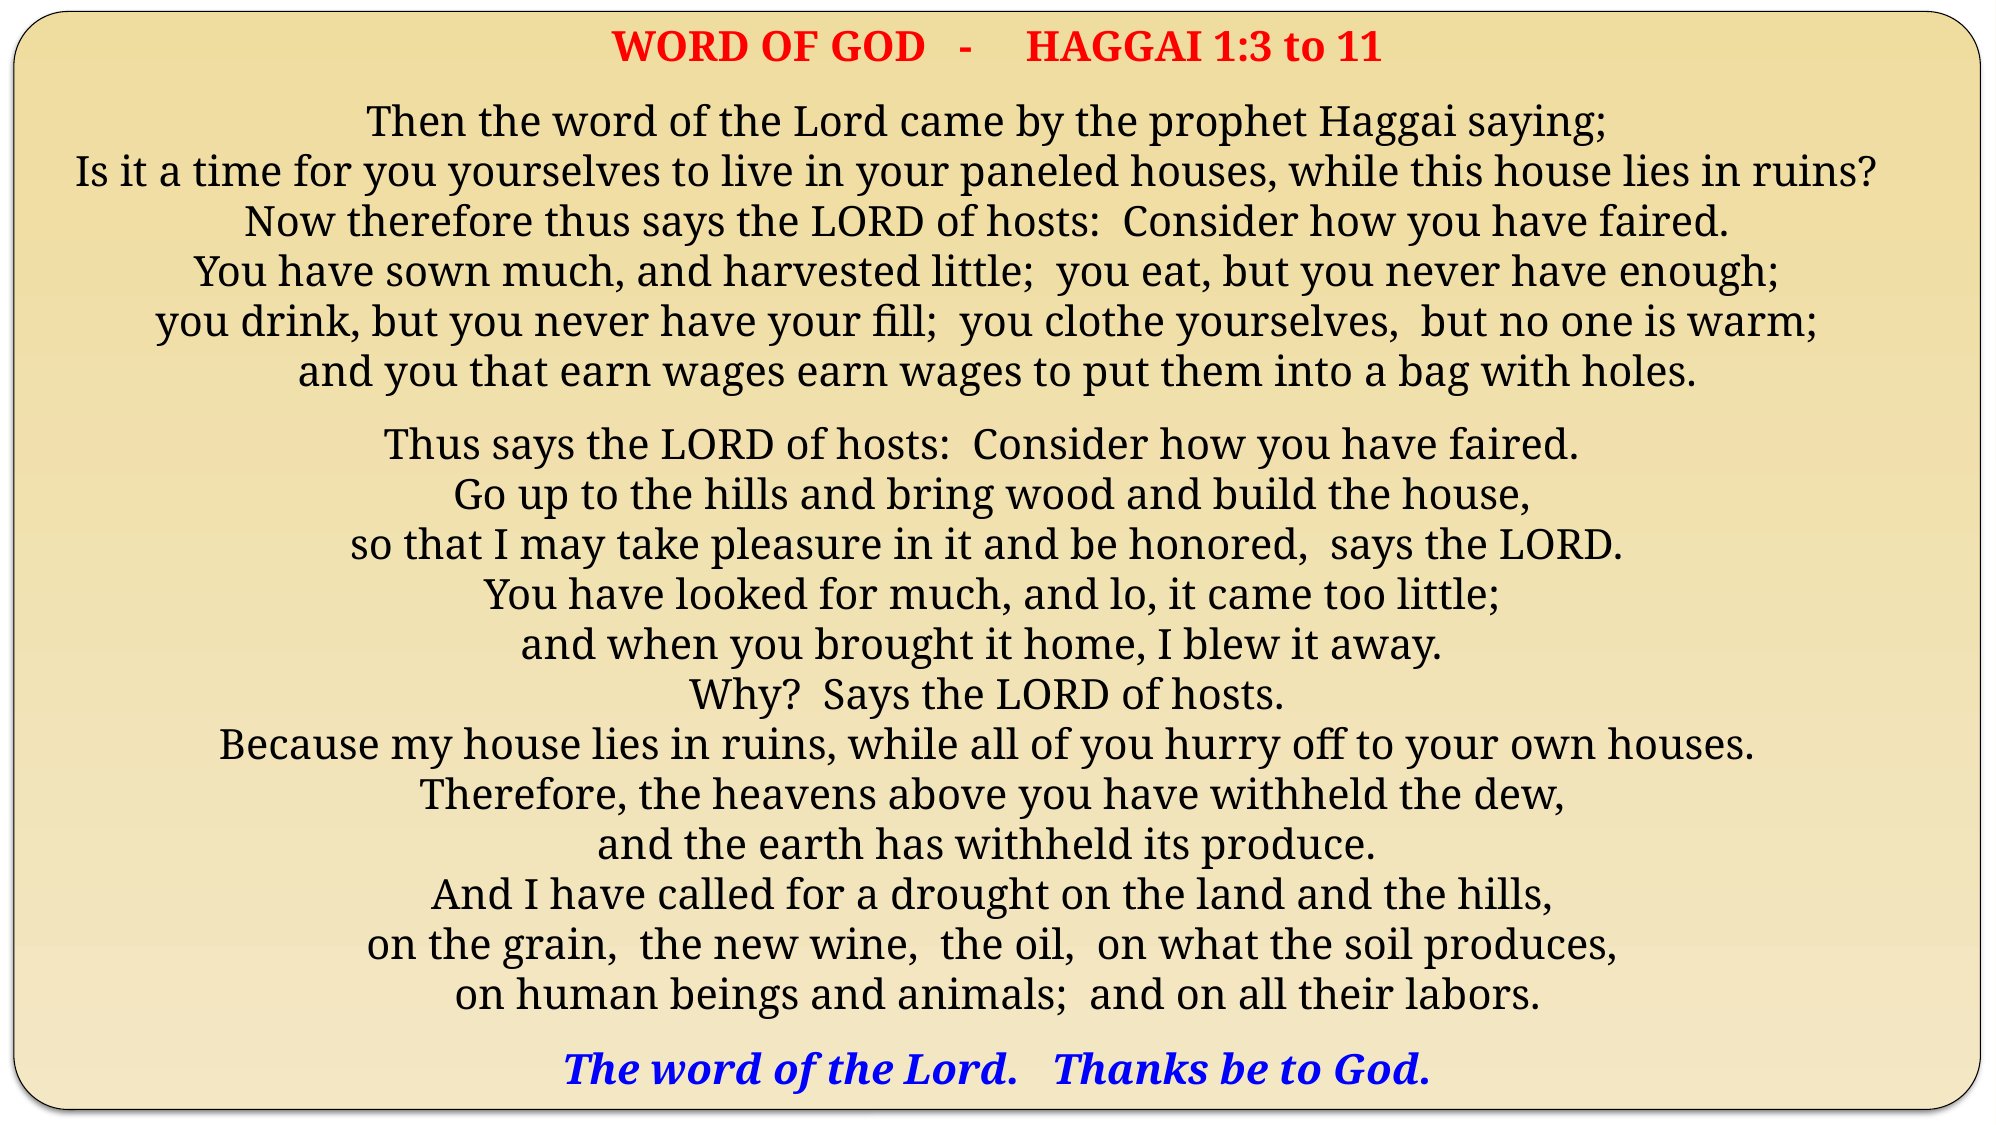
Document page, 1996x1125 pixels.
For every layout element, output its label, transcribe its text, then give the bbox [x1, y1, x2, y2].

text_box WORD OF GOD - HAGGAI 1:3 to 11 Then the word of the Lord came by the prophet Haggai saying; Is it a time for you yourselves to live in your paneled houses, while this house lies in ruins? Now therefore thus says the LORD of hosts: Consider how you have faired. You have sown much, and harvested little; you eat, but you never have enough; you drink, but you never have your fill; you clothe yourselves, but no one is warm; and you that earn wages earn wages to put them into a bag with holes. Thus says the LORD of hosts: Consider how you have faired. Go up to the hills and bring wood and build the house, so that I may take pleasure in it and be honored, says the LORD. You have looked for much, and lo, it came too little; and when you brought it home, I blew it away. Why? Says the LORD of hosts. Because my house lies in ruins, while all of you hurry off to your own houses. Therefore, the heavens above you have withheld the dew, and the earth has withheld its produce. And I have called for a drought on the land and the hills, on the grain, the new wine, the oil, on what the soil produces, on human beings and animals; and on all their labors. The word of the Lord. Thanks be to God. [22, 12, 1973, 1125]
